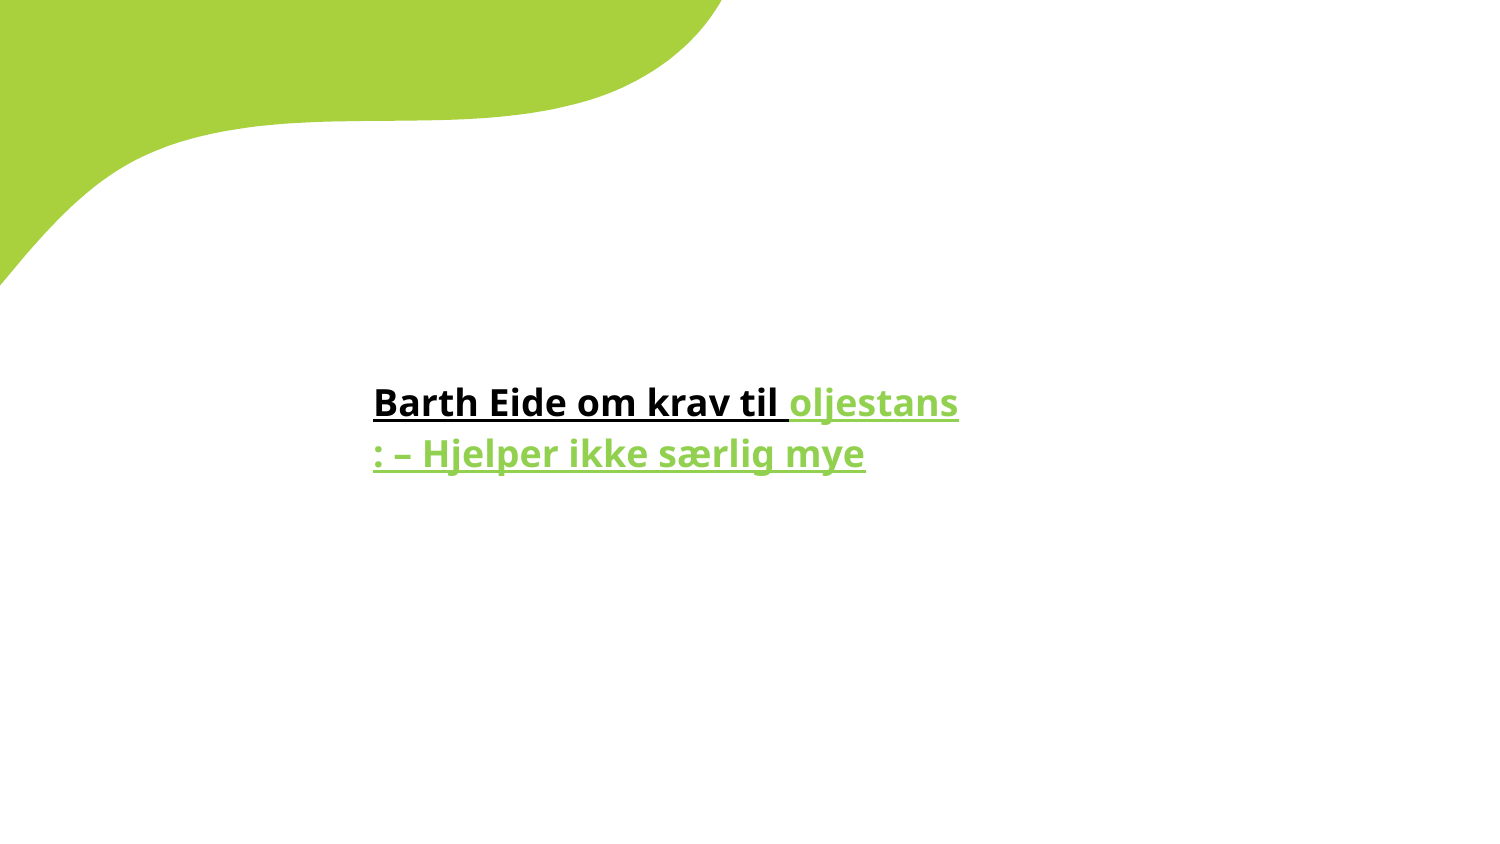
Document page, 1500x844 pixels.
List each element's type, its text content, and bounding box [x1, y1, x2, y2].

text_box Barth Eide om krav til oljestans: – Hjelper ikke særlig mye [358, 371, 1340, 489]
